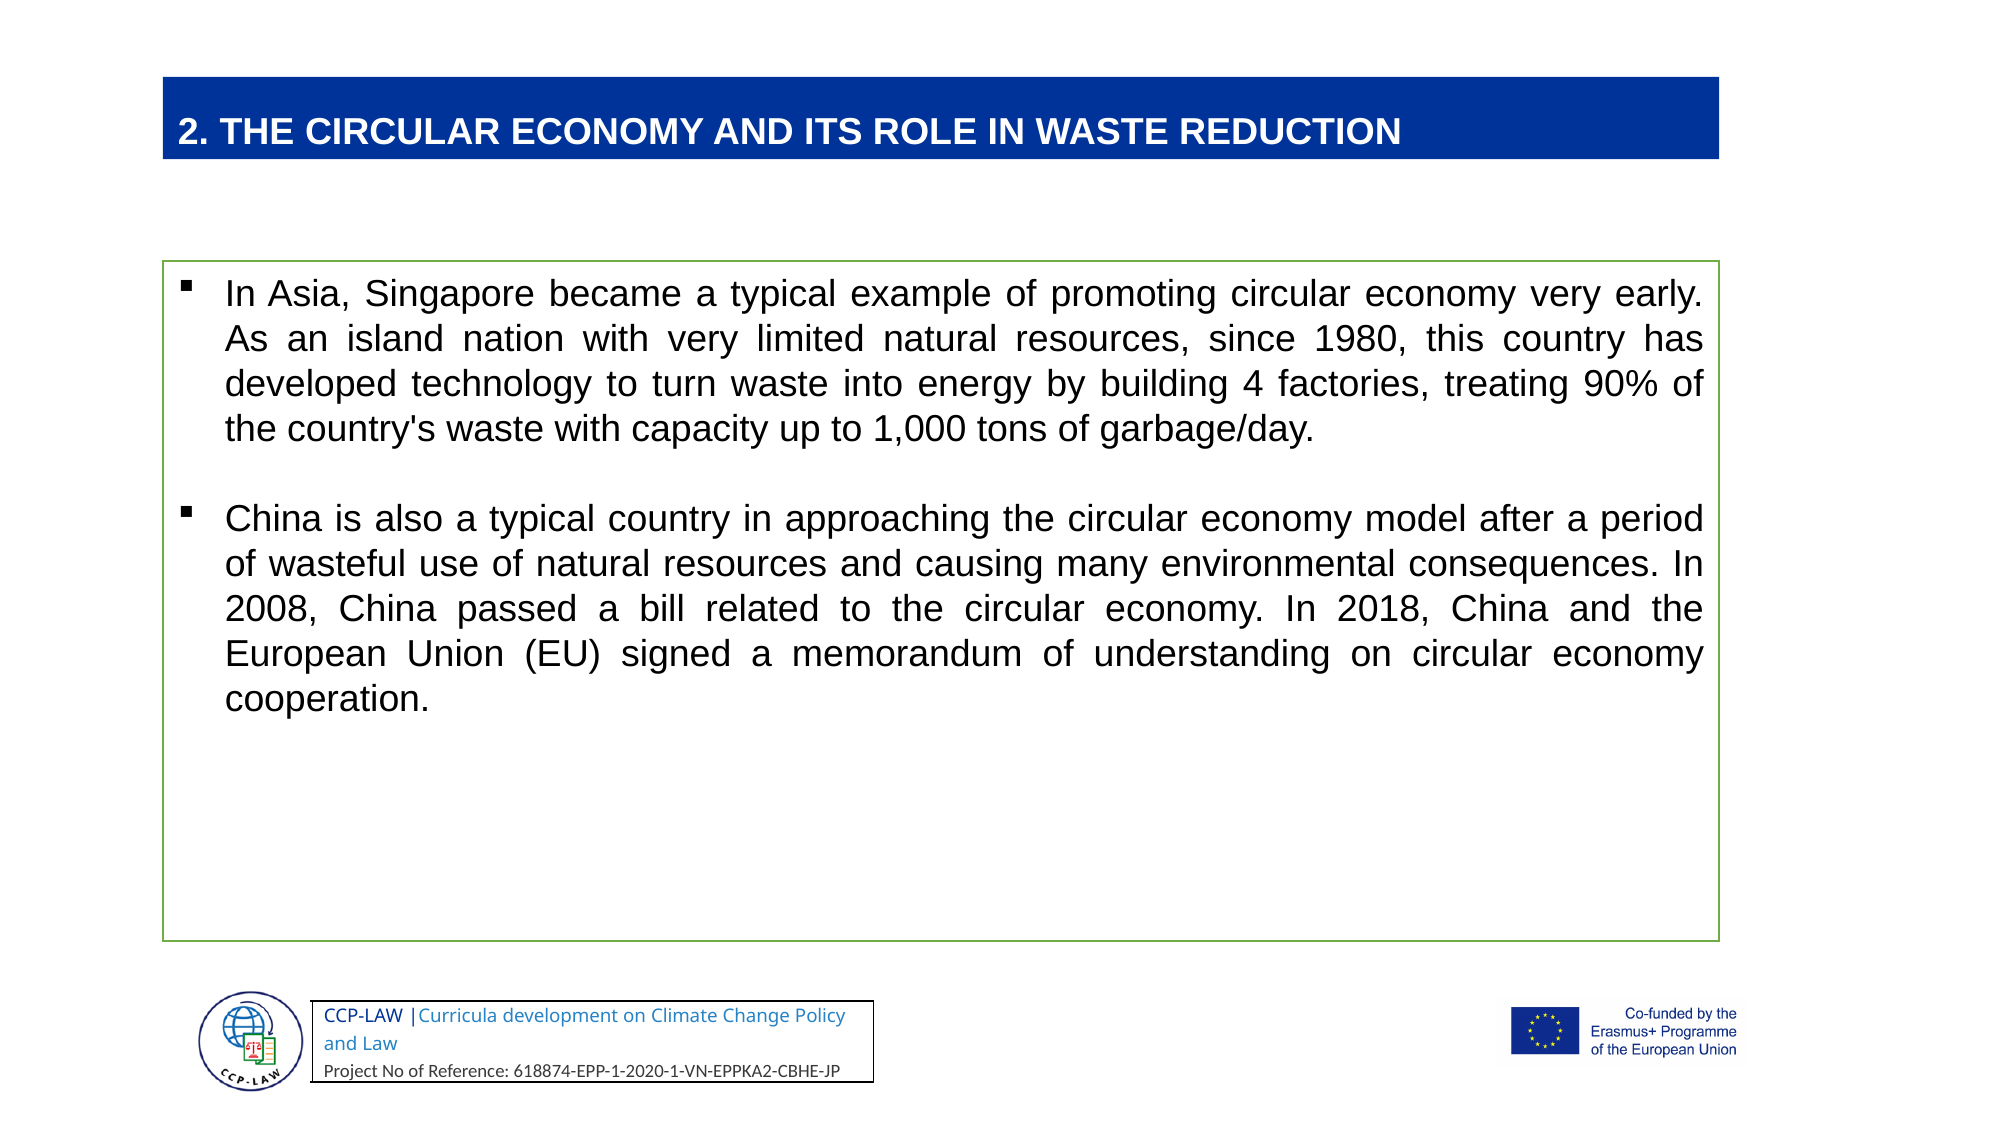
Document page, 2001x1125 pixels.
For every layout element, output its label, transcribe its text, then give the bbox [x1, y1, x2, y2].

text_box In Asia, Singapore became a typical example of promoting circular economy very early. As an island nation with very limited natural resources, since 1980, this country has developed technology to turn waste into energy by building 4 factories, treating 90% of the country's waste with capacity up to 1,000 tons of garbage/day. China is also a typical country in approaching the circular economy model after a period of wasteful use of natural resources and causing many environmental consequences. In 2008, China passed a bill related to the circular economy. In 2018, China and the European Union (EU) signed a memorandum of understanding on circular economy cooperation. [162, 261, 1720, 942]
text_box 2. THE CIRCULAR ECONOMY AND ITS ROLE IN WASTE REDUCTION [162, 76, 1720, 160]
picture [195, 984, 310, 1095]
picture [1497, 997, 1748, 1068]
